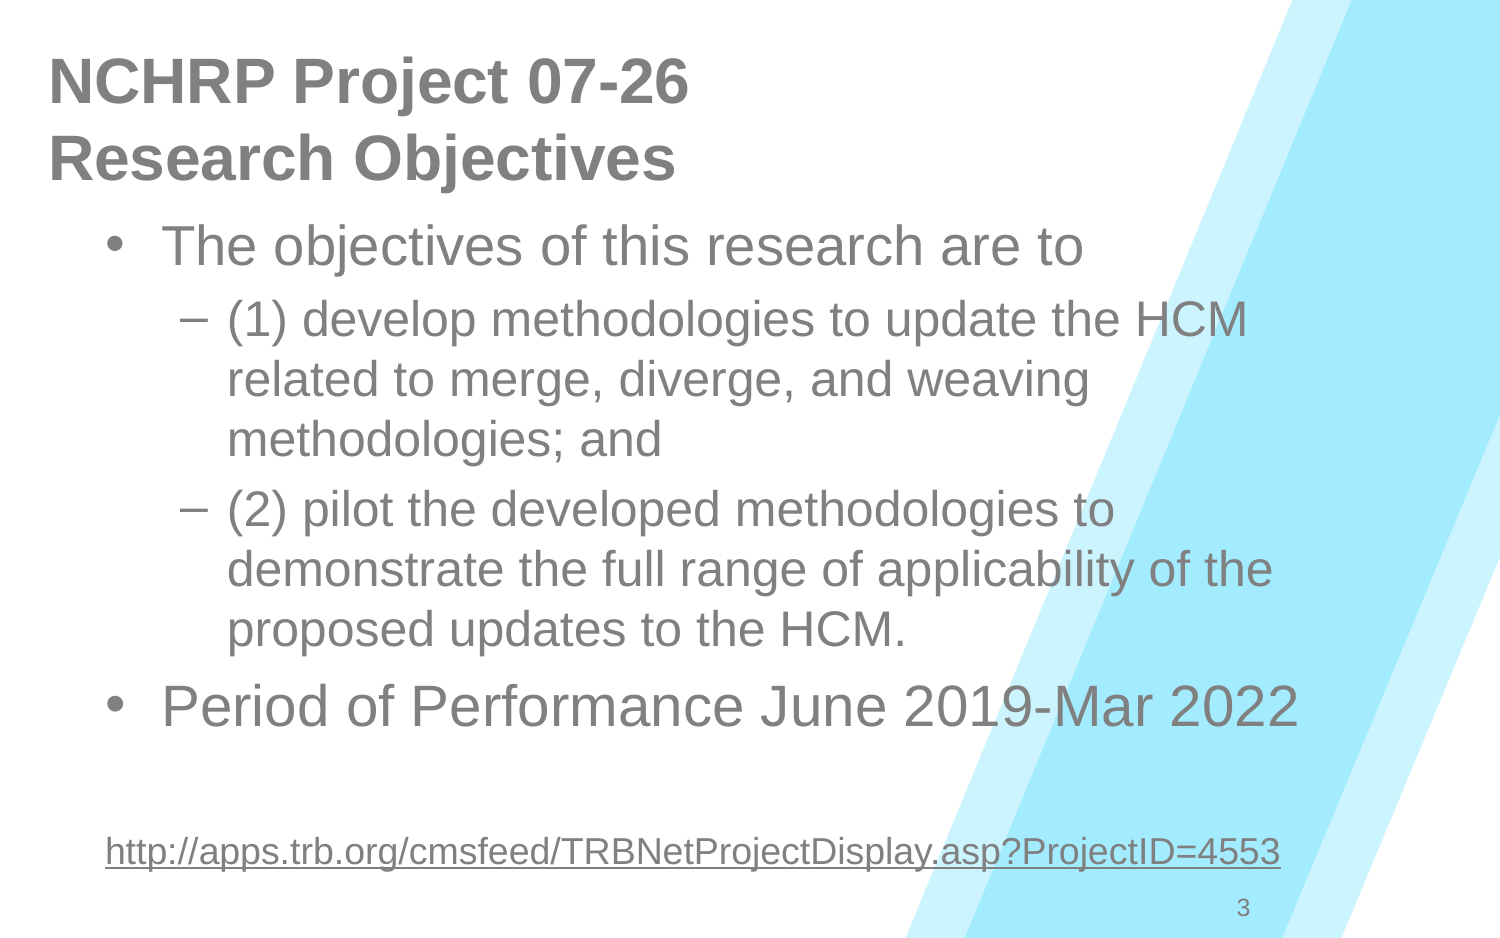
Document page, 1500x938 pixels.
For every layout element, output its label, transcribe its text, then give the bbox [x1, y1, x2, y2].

list The objectives of this research are to (1) develop methodologies to update the HCM related to merge, diverge, and weaving methodologies; and (2) pilot the developed methodologies to demonstrate the full range of applicability of the proposed updates to the HCM. Period of Performance June 2019-Mar 2022 http://apps.trb.org/cmsfeed/TRBNetProjectDisplay.asp?ProjectID=4553 [90, 201, 1347, 889]
title NCHRP Project 07-26 Research Objectives [33, 31, 1471, 202]
slide_number 3 [1074, 879, 1266, 930]
